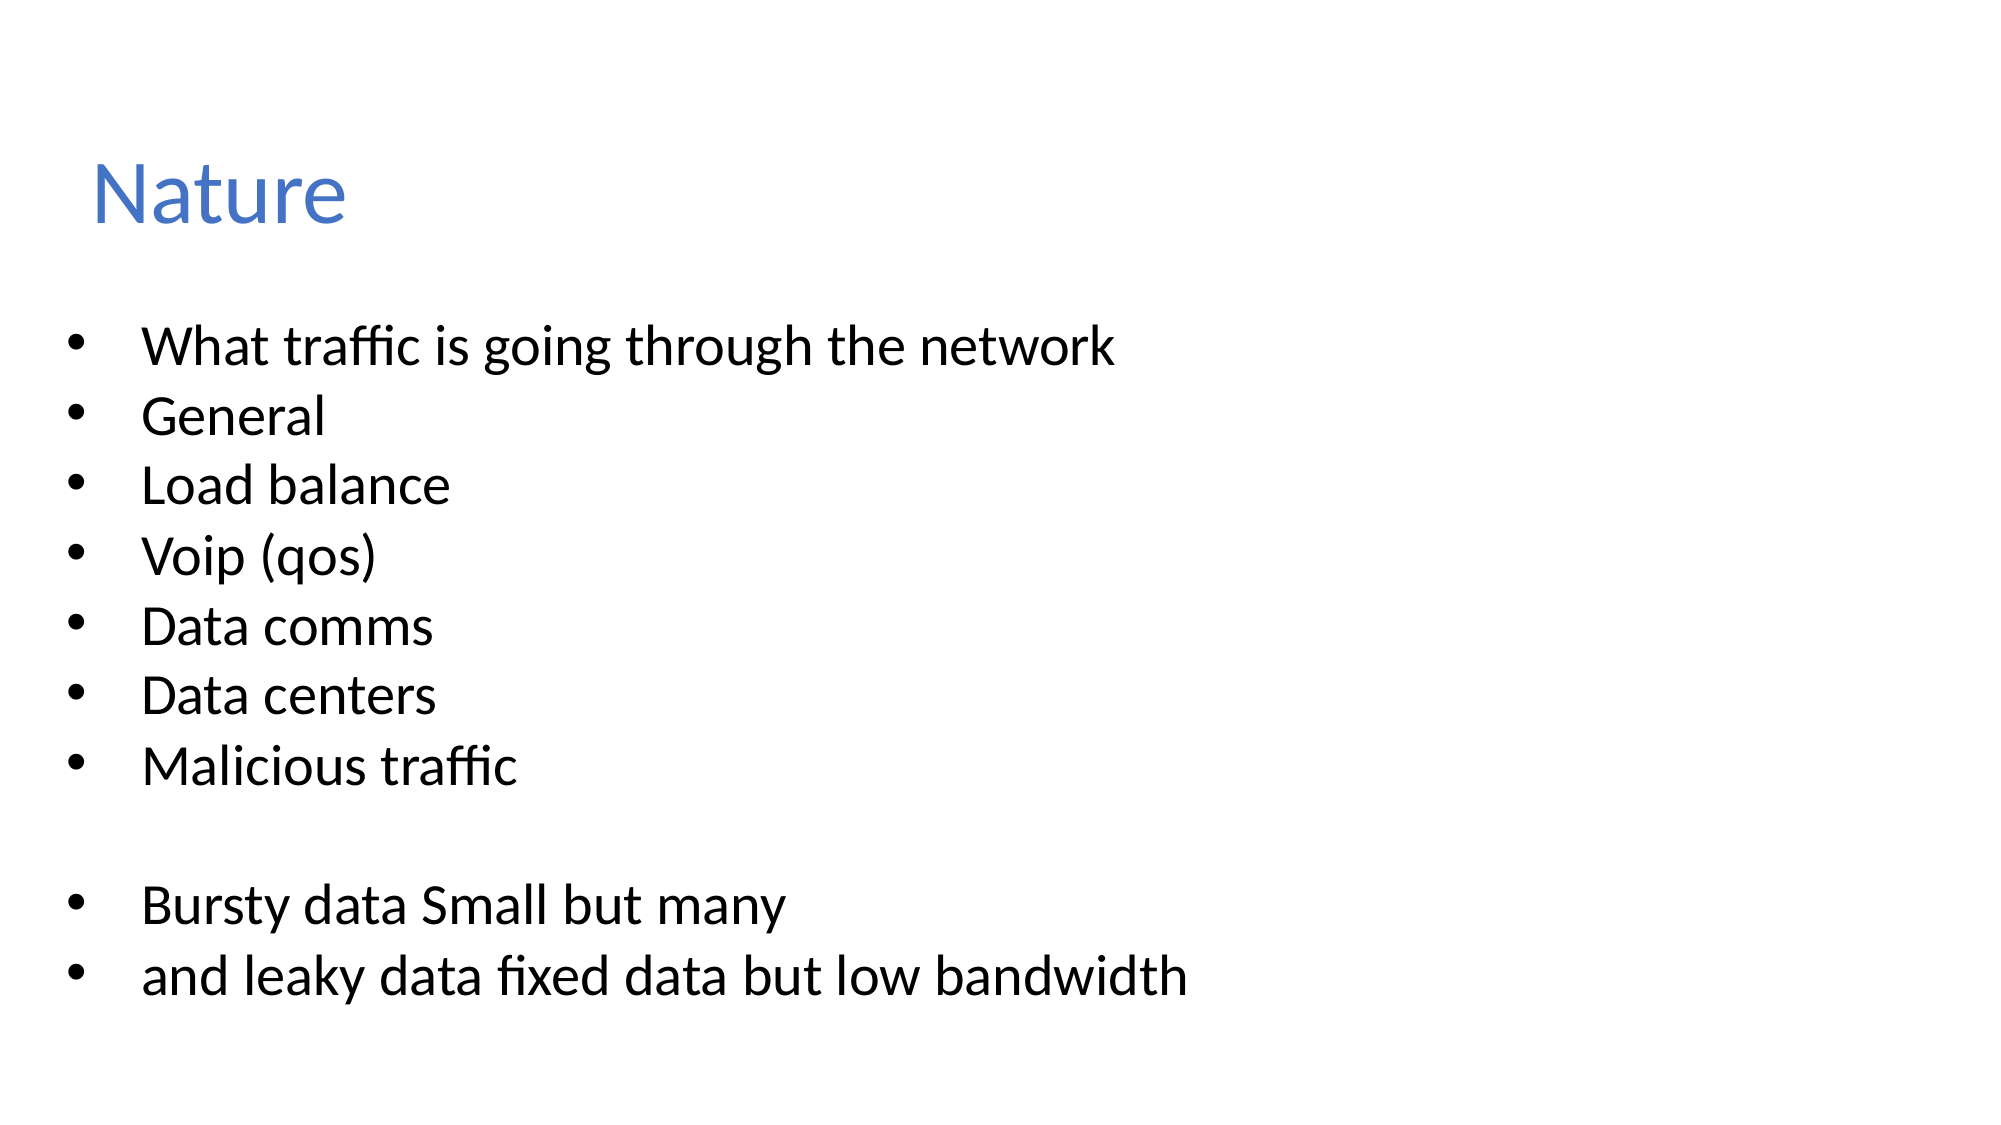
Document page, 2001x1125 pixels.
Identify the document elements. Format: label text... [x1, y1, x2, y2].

text_box [51, 59, 1953, 278]
text_box Nature [76, 84, 1978, 303]
text_box What traffic is going through the network General Load balance Voip (qos) Data comms Data centers Malicious traffic Bursty data Small but many and leaky data fixed data but low bandwidth [51, 299, 1953, 1109]
